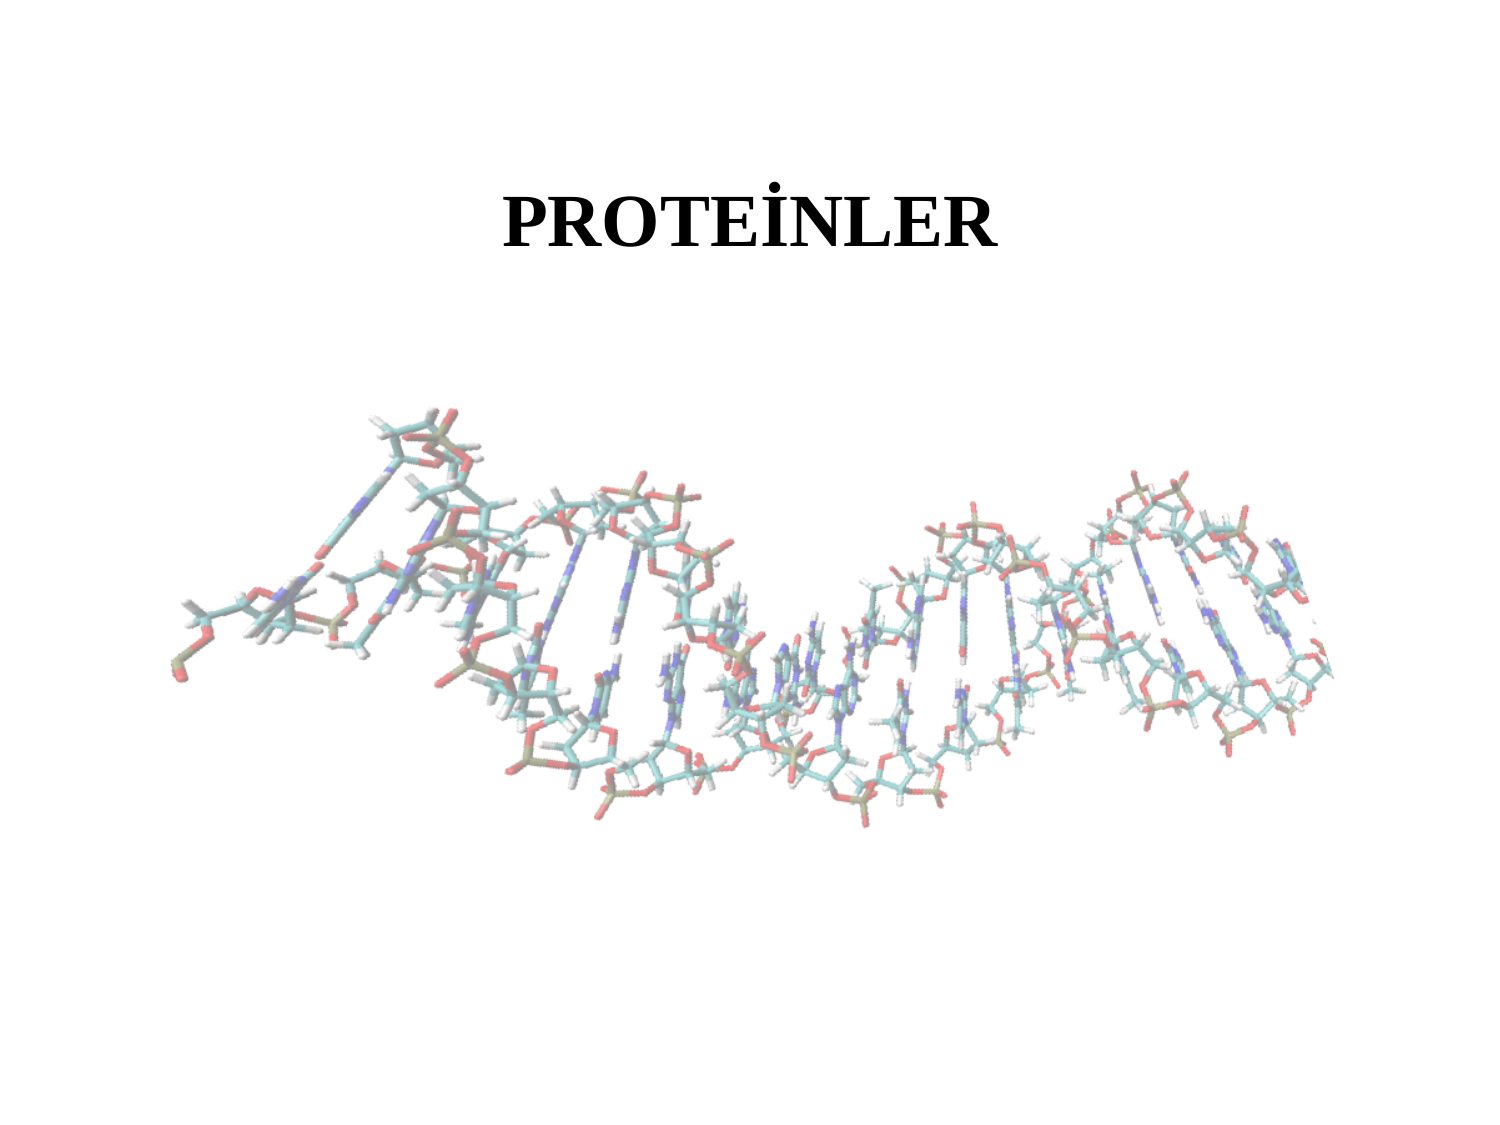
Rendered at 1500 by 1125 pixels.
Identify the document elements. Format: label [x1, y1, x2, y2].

picture [38, 1, 1375, 1125]
